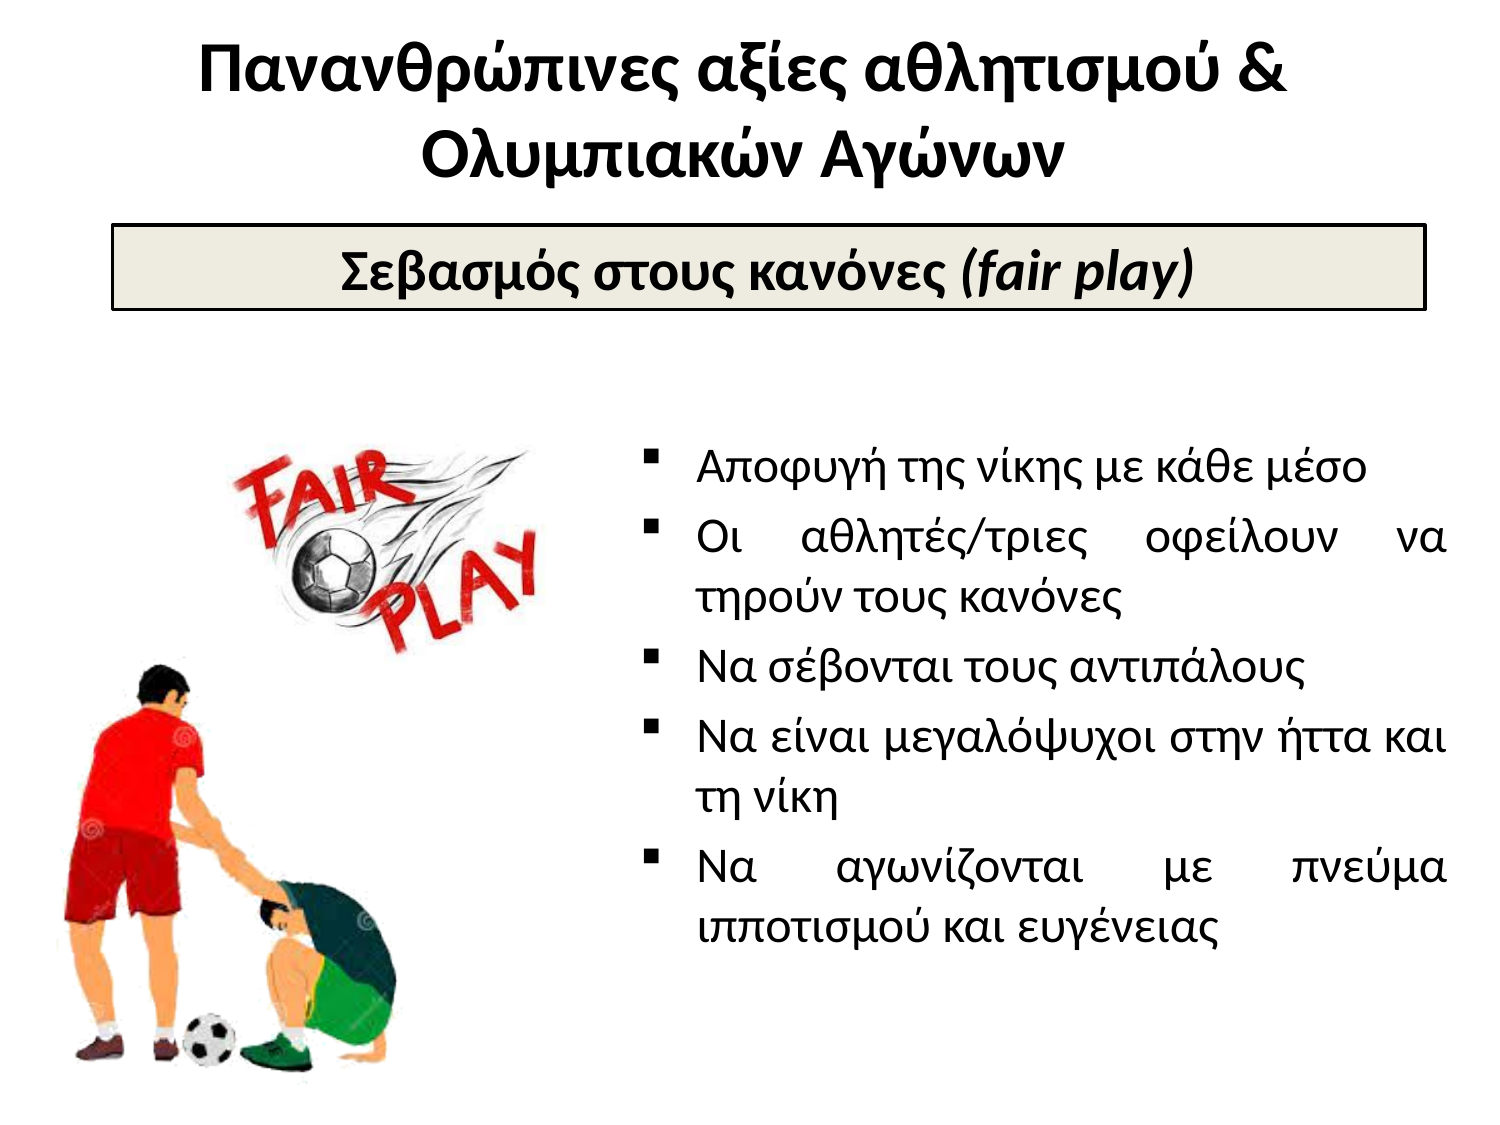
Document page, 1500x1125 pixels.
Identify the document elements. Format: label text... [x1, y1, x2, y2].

text_box Σεβασμός στους κανόνες (fair play) [112, 224, 1425, 310]
title Πανανθρώπινες αξίες αθλητισμού & Ολυμπιακών Αγώνων [37, 12, 1450, 200]
picture [24, 424, 558, 1098]
list Αποφυγή της νίκης με κάθε μέσο Οι αθλητές/τριες οφείλουν να τηρούν τους κανόνες Να σέβονται τους αντιπάλους Να είναι μεγαλόψυχοι στην ήττα και τη νίκη Να αγωνίζονται με πνεύμα ιπποτισμού και ευγένειας [624, 425, 1463, 988]
